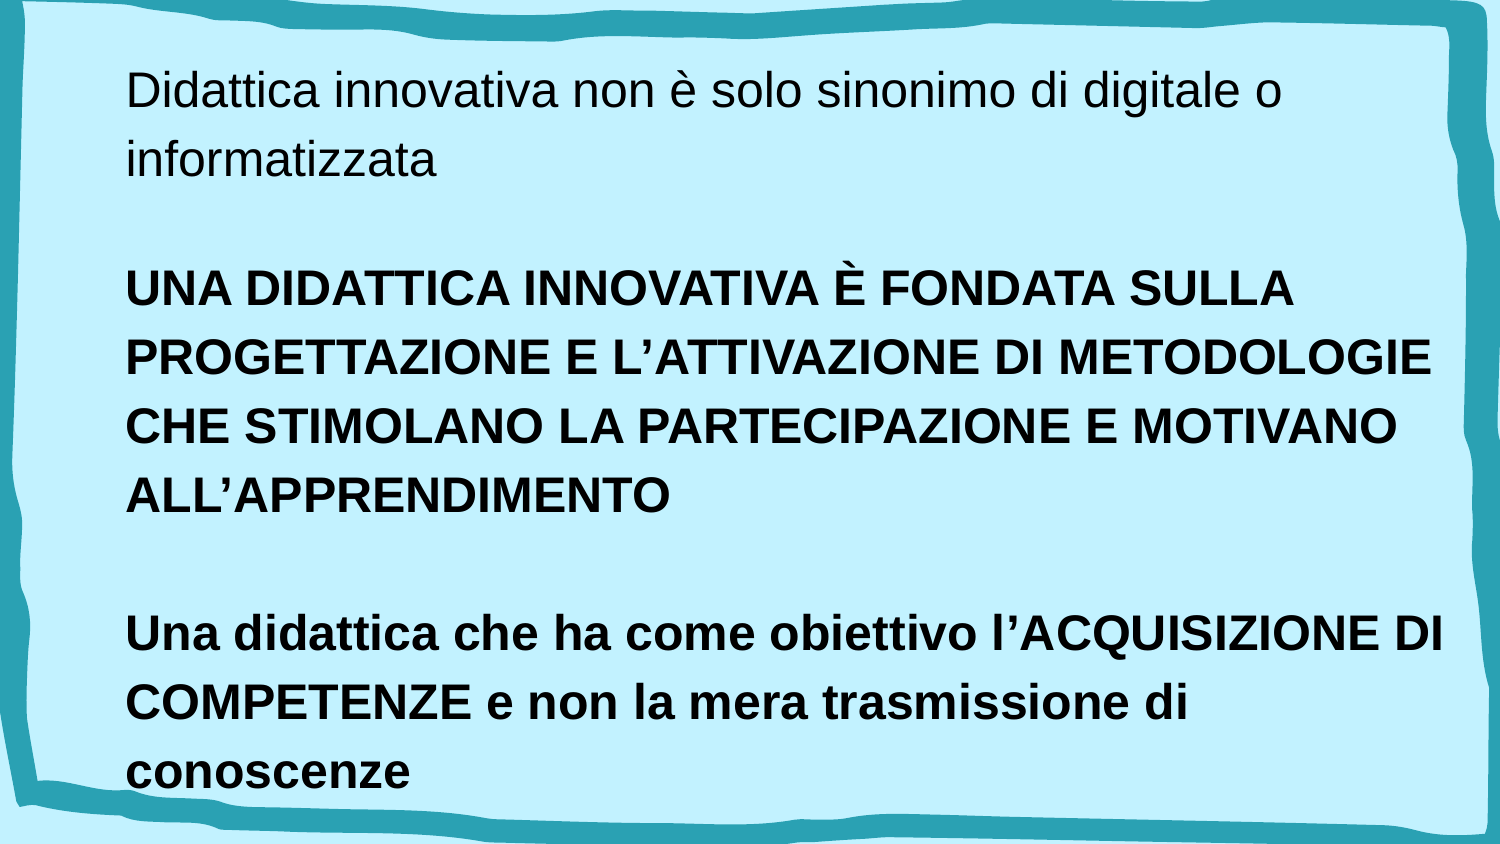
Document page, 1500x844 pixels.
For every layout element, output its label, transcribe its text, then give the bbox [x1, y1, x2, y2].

text_box Didattica innovativa non è solo sinonimo di digitale o informatizzata UNA DIDATTICA INNOVATIVA È FONDATA SULLA PROGETTAZIONE E L’ATTIVAZIONE DI METODOLOGIE CHE STIMOLANO LA PARTECIPAZIONE E MOTIVANO ALL’APPRENDIMENTO Una didattica che ha come obiettivo l’ACQUISIZIONE DI COMPETENZE e non la mera trasmissione di conoscenze [110, 33, 1466, 462]
